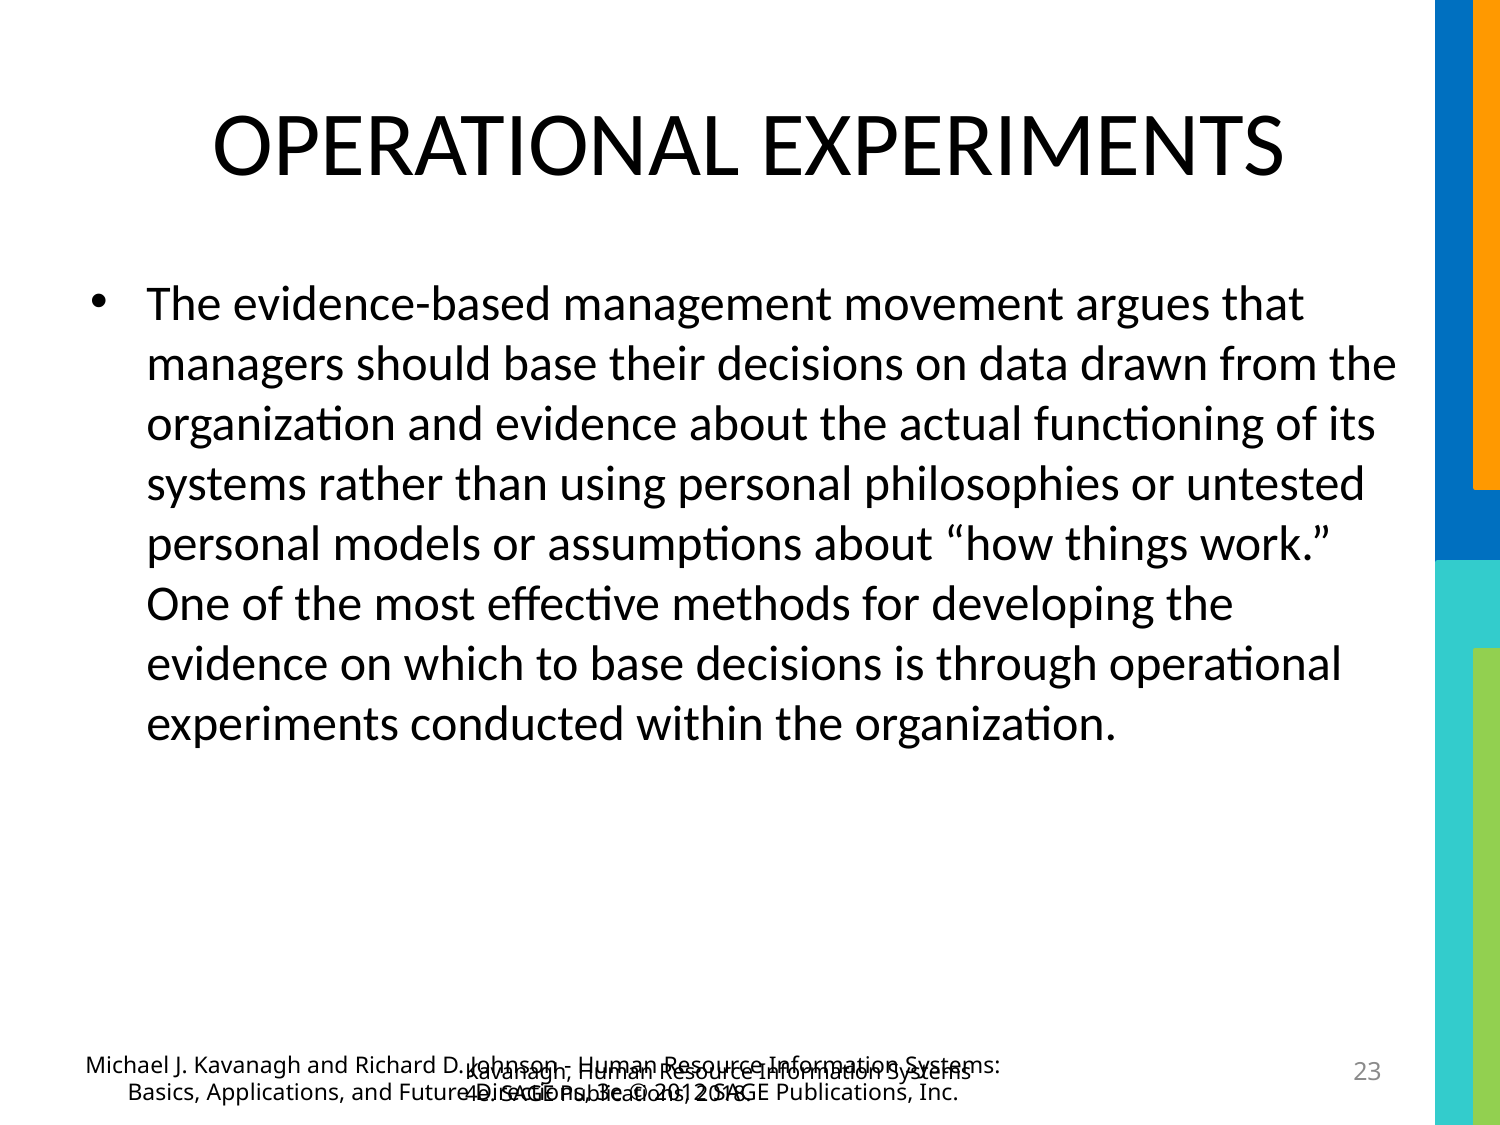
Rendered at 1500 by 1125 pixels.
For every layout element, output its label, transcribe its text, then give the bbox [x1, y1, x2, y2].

footer Kavanagh, Human Resource Information Systems 4e. SAGE Publications, 2018. [450, 1042, 1004, 1103]
title OPERATIONAL EXPERIMENTS [75, 45, 1425, 233]
text_box Michael J. Kavanagh and Richard D. Johnson - Human Resource Information Systems: Basics, Applications, and Future Directions, 3e © 2012 SAGE Publications, Inc. [49, 1037, 1038, 1113]
slide_number 23 [1059, 1042, 1397, 1103]
list The evidence-based management movement argues that managers should base their decisions on data drawn from the organization and evidence about the actual functioning of its systems rather than using personal philosophies or untested personal models or assumptions about “how things work.” One of the most effective methods for developing the evidence on which to base decisions is through operational experiments conducted within the organization. [75, 262, 1425, 1005]
